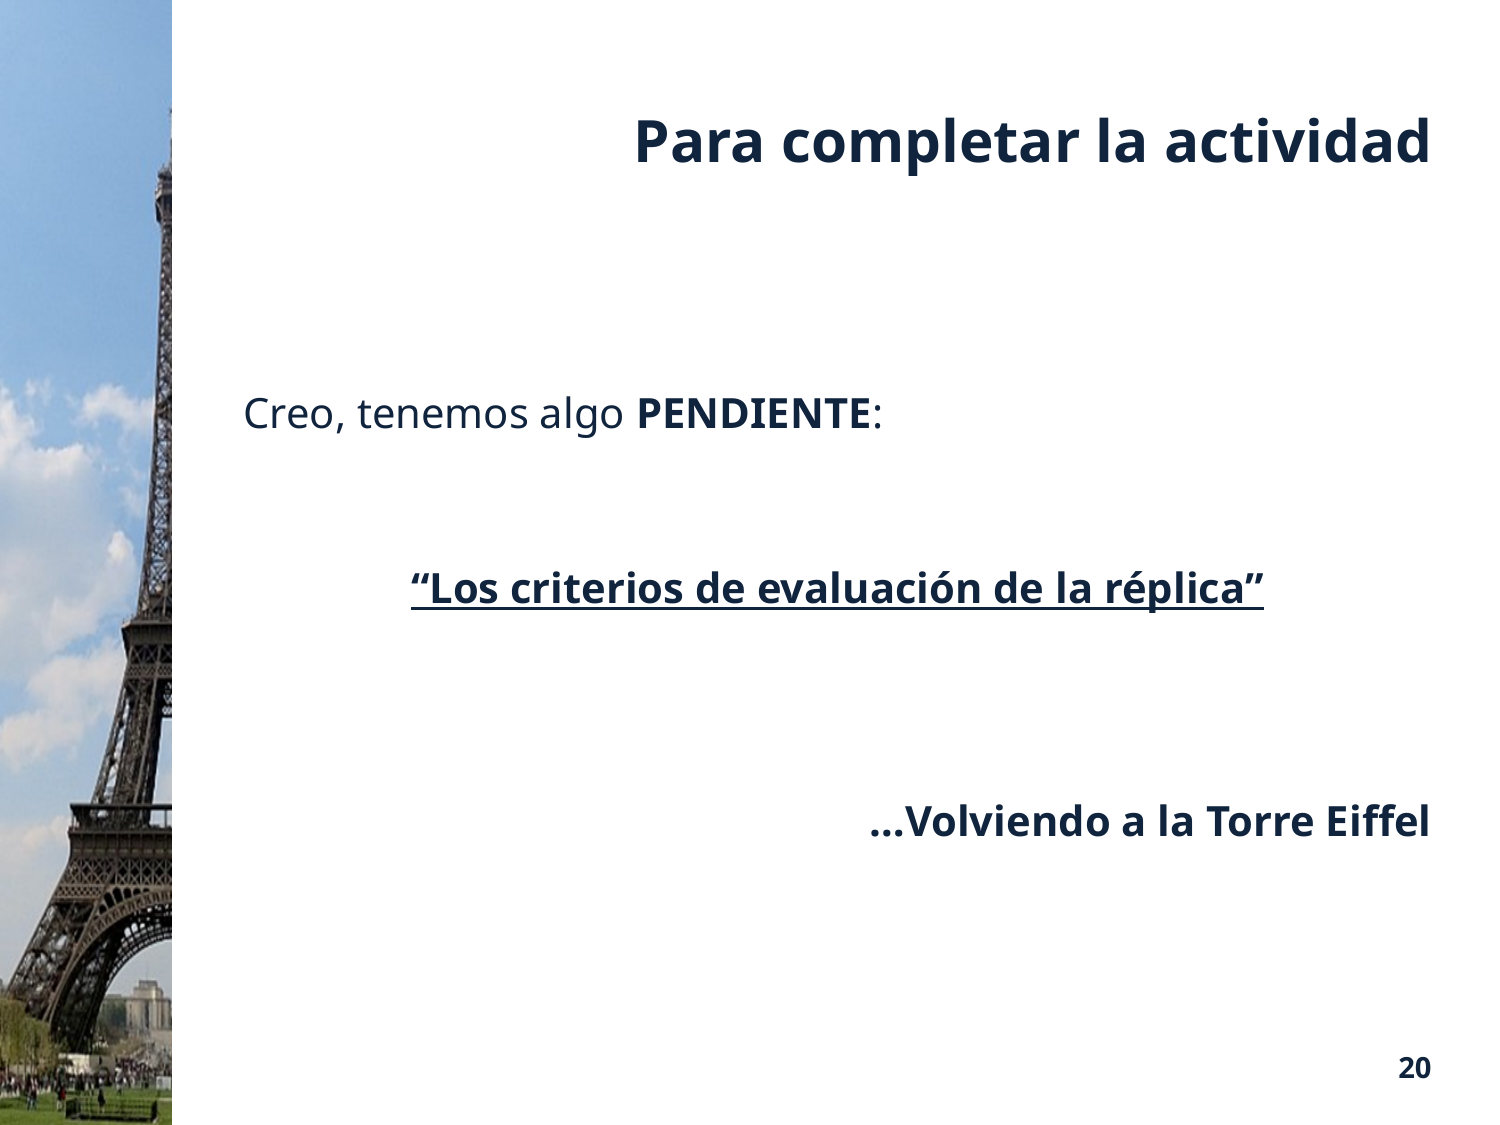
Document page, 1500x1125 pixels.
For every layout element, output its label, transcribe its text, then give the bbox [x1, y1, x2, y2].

slide_number 20 [1350, 1035, 1447, 1103]
picture [0, 0, 172, 1125]
list Creo, tenemos algo PENDIENTE: “Los criterios de evaluación de la réplica” …Volviendo a la Torre Eiffel [228, 262, 1447, 1005]
title Para completar la actividad [228, 45, 1447, 233]
